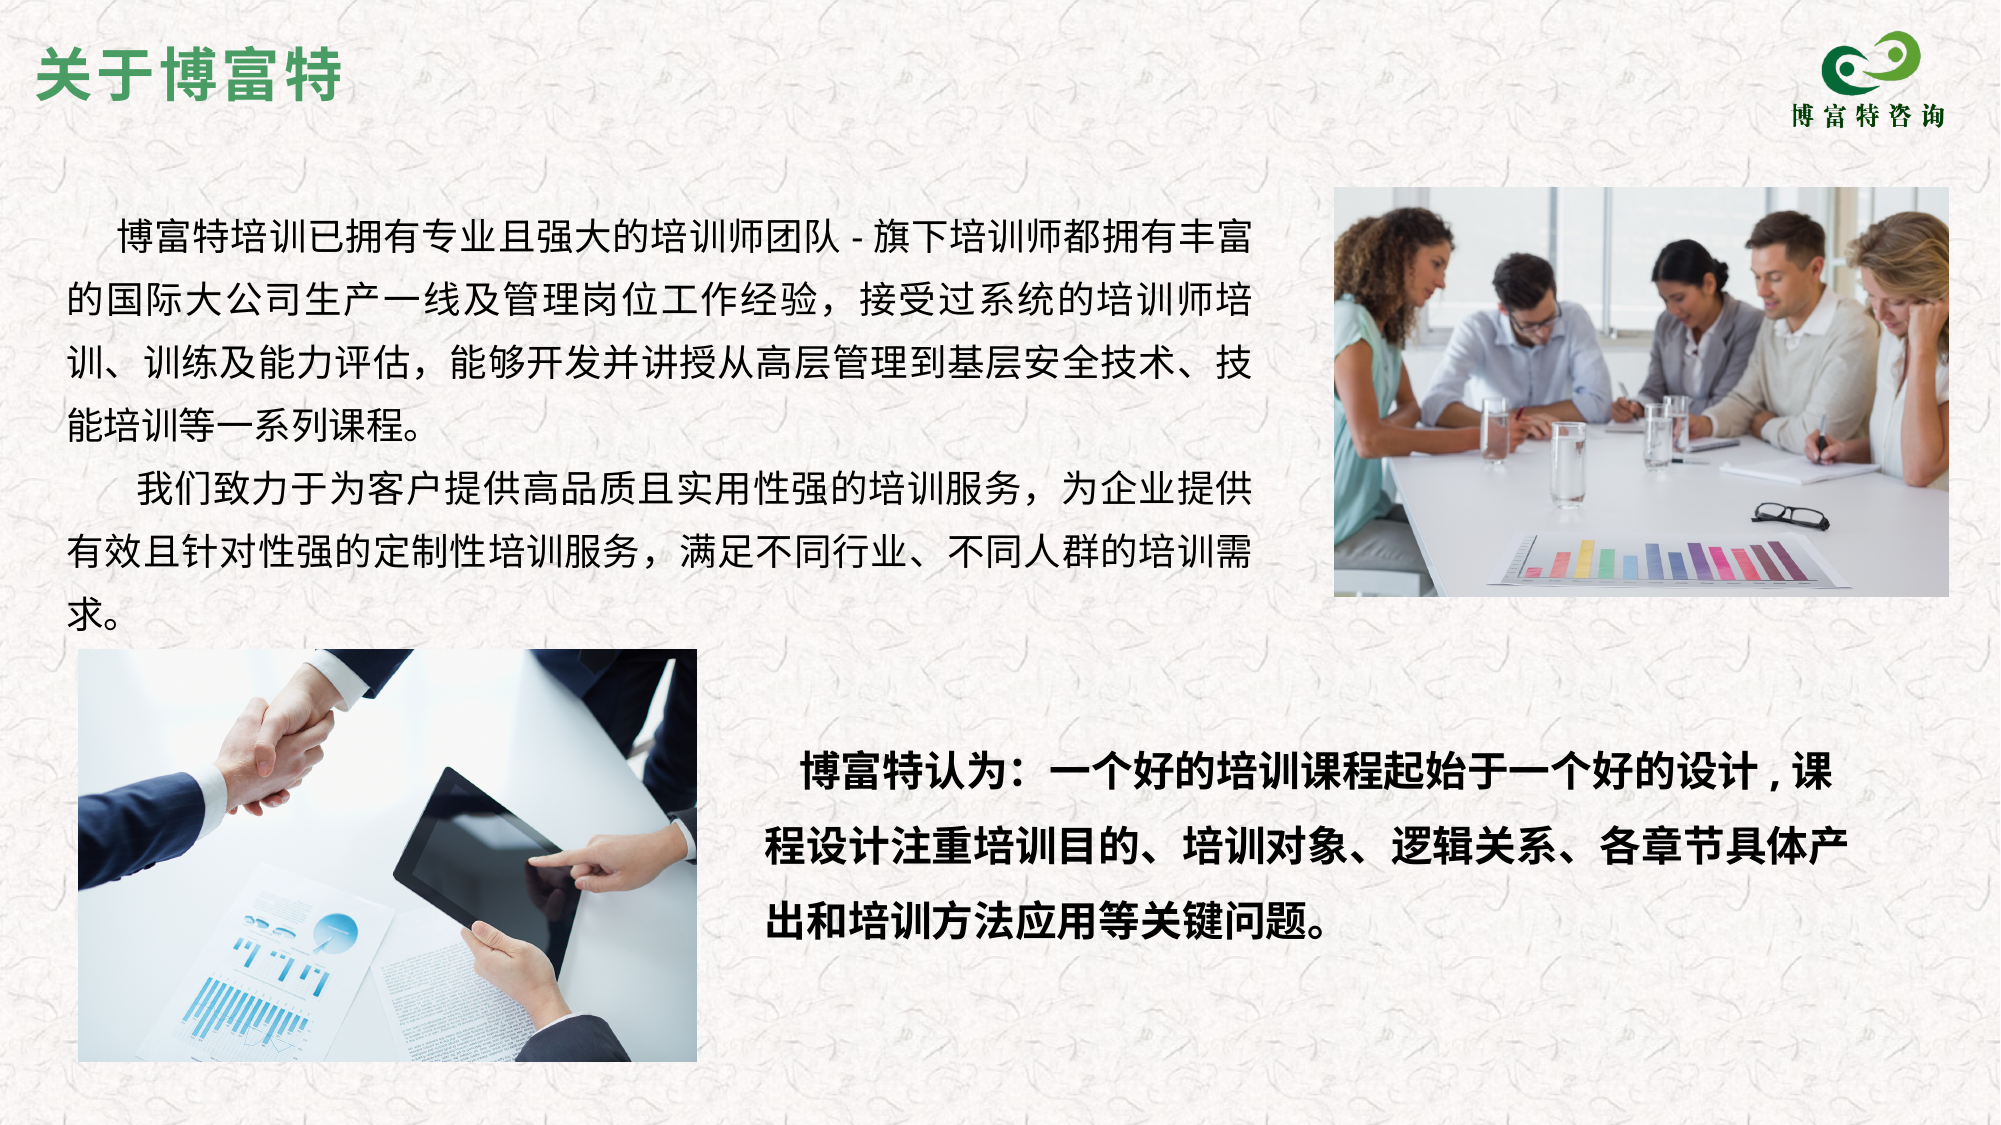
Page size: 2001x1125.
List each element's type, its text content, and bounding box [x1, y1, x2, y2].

text_box 博富特培训已拥有专业且强大的培训师团队-旗下培训师都拥有丰富的国际大公司生产一线及管理岗位工作经验，接受过系统的培训师培训、训练及能力评估，能够开发并讲授从高层管理到基层安全技术、技能培训等一系列课程。 我们致力于为客户提供高品质且实用性强的培训服务，为企业提供有效且针对性强的定制性培训服务，满足不同行业、不同人群的培训需求。 [51, 187, 1269, 643]
text_box 博富特认为：一个好的培训课程起始于一个好的设计,课程设计注重培训目的、培训对象、逻辑关系、各章节具体产出和培训方法应用等关键问题。 [750, 712, 1876, 953]
text_box 关于博富特 [19, 31, 1138, 129]
picture [0, 0, 2001, 1125]
